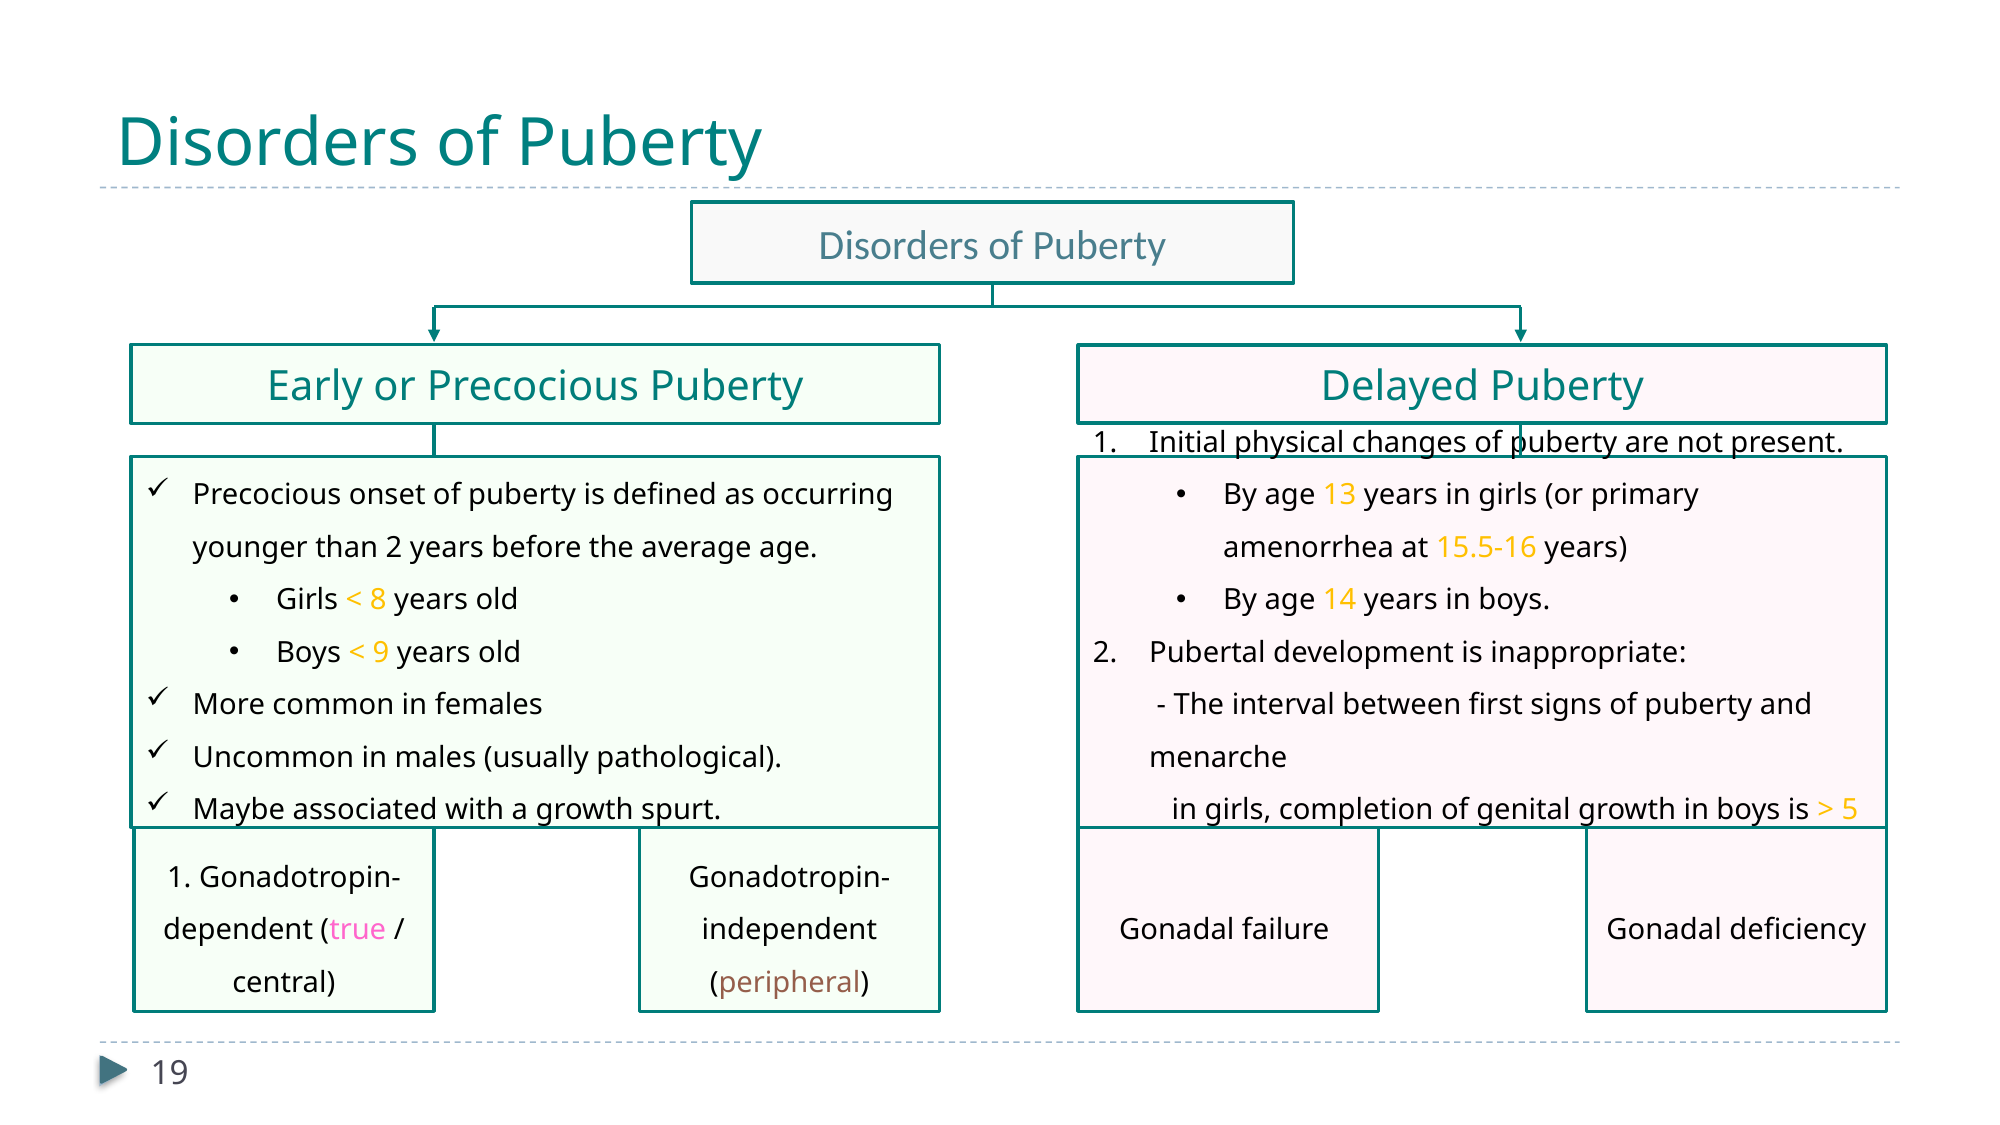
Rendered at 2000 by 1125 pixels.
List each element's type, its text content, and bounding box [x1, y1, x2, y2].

text_box Precocious onset of puberty is defined as occurring younger than 2 years before the average age. Girls < 8 years old Boys < 9 years old More common in females Uncommon in males (usually pathological). Maybe associated with a growth spurt. [129, 455, 941, 829]
title Disorders of Puberty [99, 24, 1900, 188]
text_box Early or Precocious Puberty [129, 343, 941, 425]
text_box Gonadal deficiency [1585, 826, 1888, 1013]
text_box Gonadal failure [1076, 826, 1380, 1013]
text_box Delayed Puberty [1076, 343, 1888, 425]
slide_number 19 [133, 1042, 568, 1103]
text_box Initial physical changes of puberty are not present. By age 13 years in girls (or primary amenorrhea at 15.5-16 years) By age 14 years in boys. Pubertal development is inappropriate: - The interval between first signs of puberty and menarche in girls, completion of genital growth in boys is > 5 years. [1076, 455, 1888, 829]
text_box Gonadotropin- independent (peripheral) [638, 826, 941, 1013]
text_box 1. Gonadotropin-dependent (true / central) [132, 826, 436, 1013]
text_box [99, 1055, 128, 1084]
text_box Disorders of Puberty [690, 200, 1295, 285]
